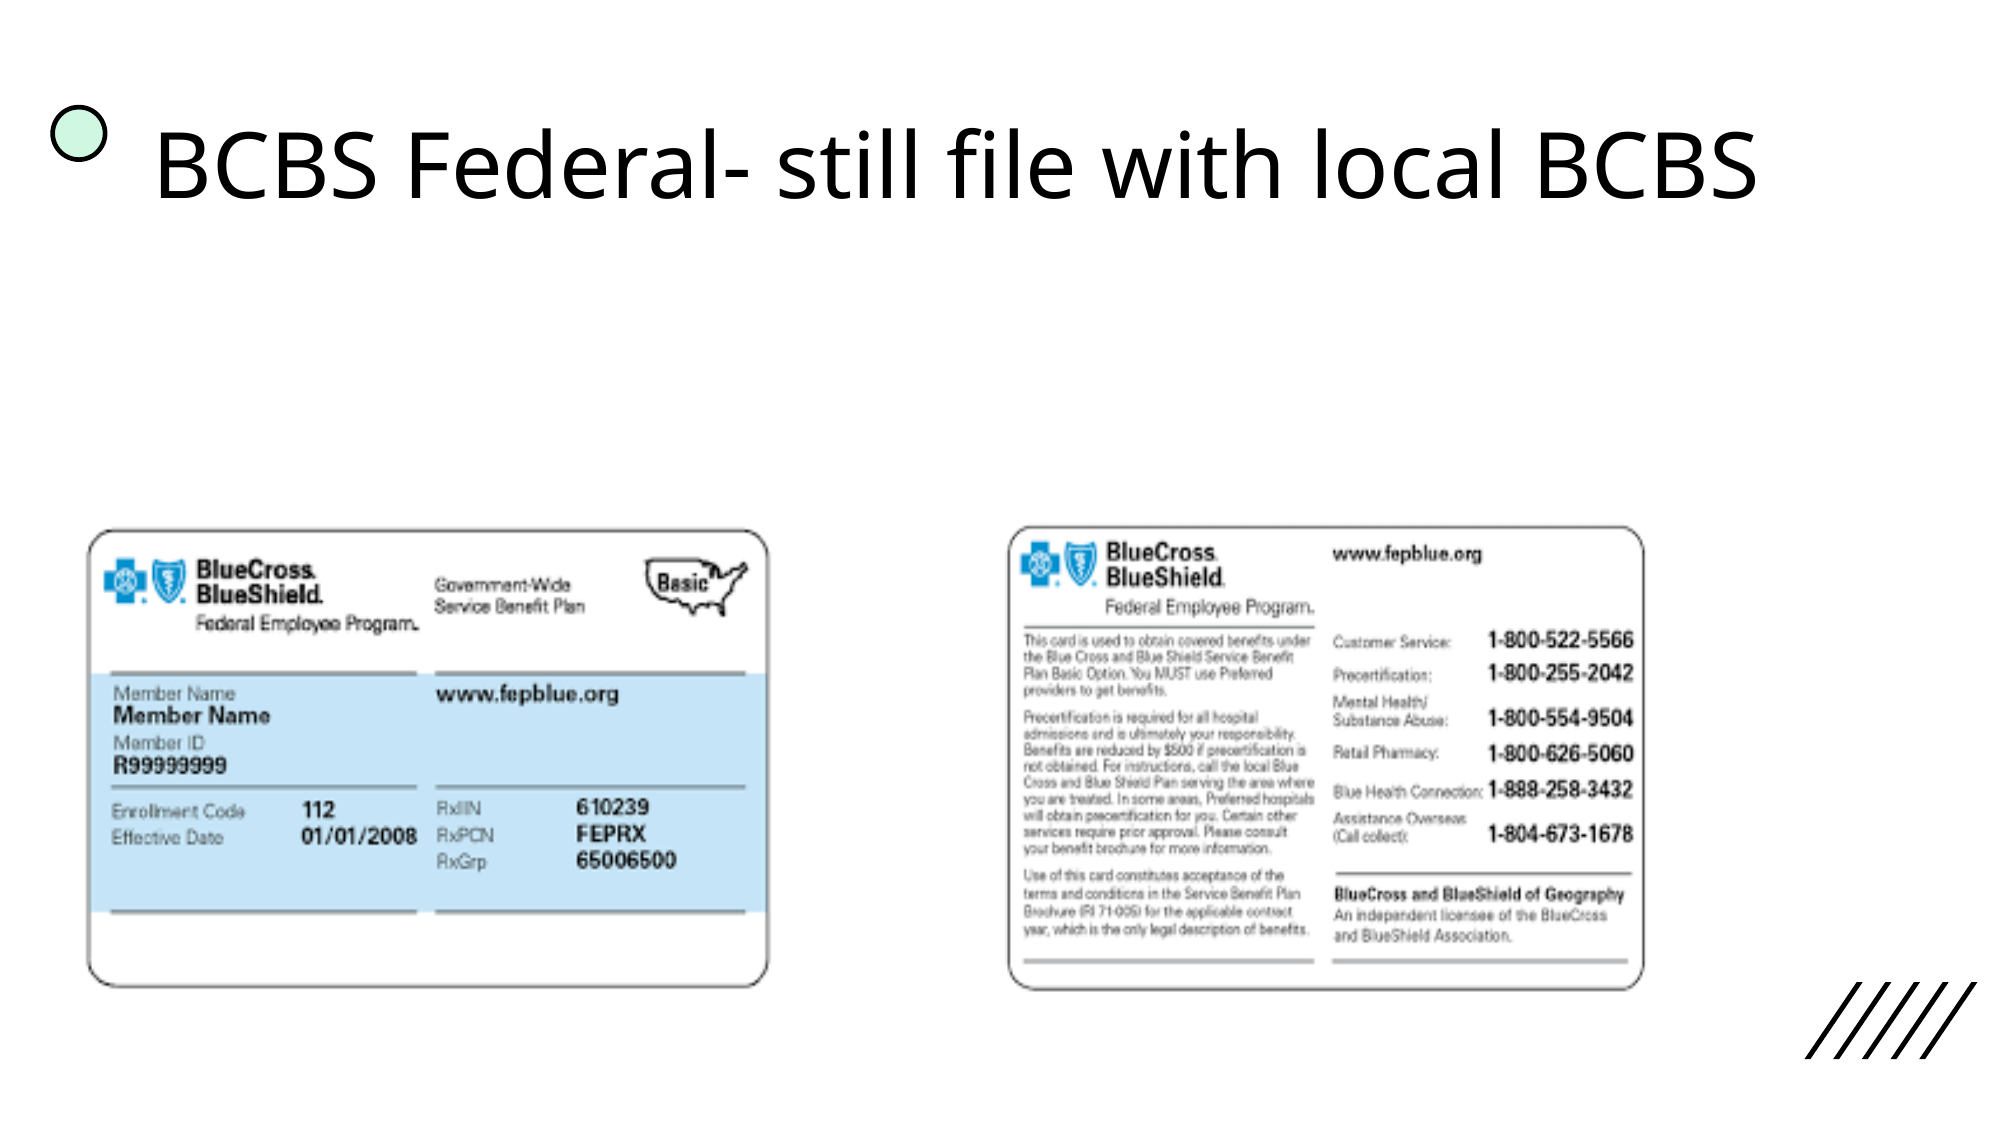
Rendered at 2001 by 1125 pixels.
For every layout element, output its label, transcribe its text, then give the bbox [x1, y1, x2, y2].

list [64, 517, 784, 1000]
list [999, 516, 1657, 1000]
title BCBS Federal- still file with local BCBS [137, 59, 1863, 278]
